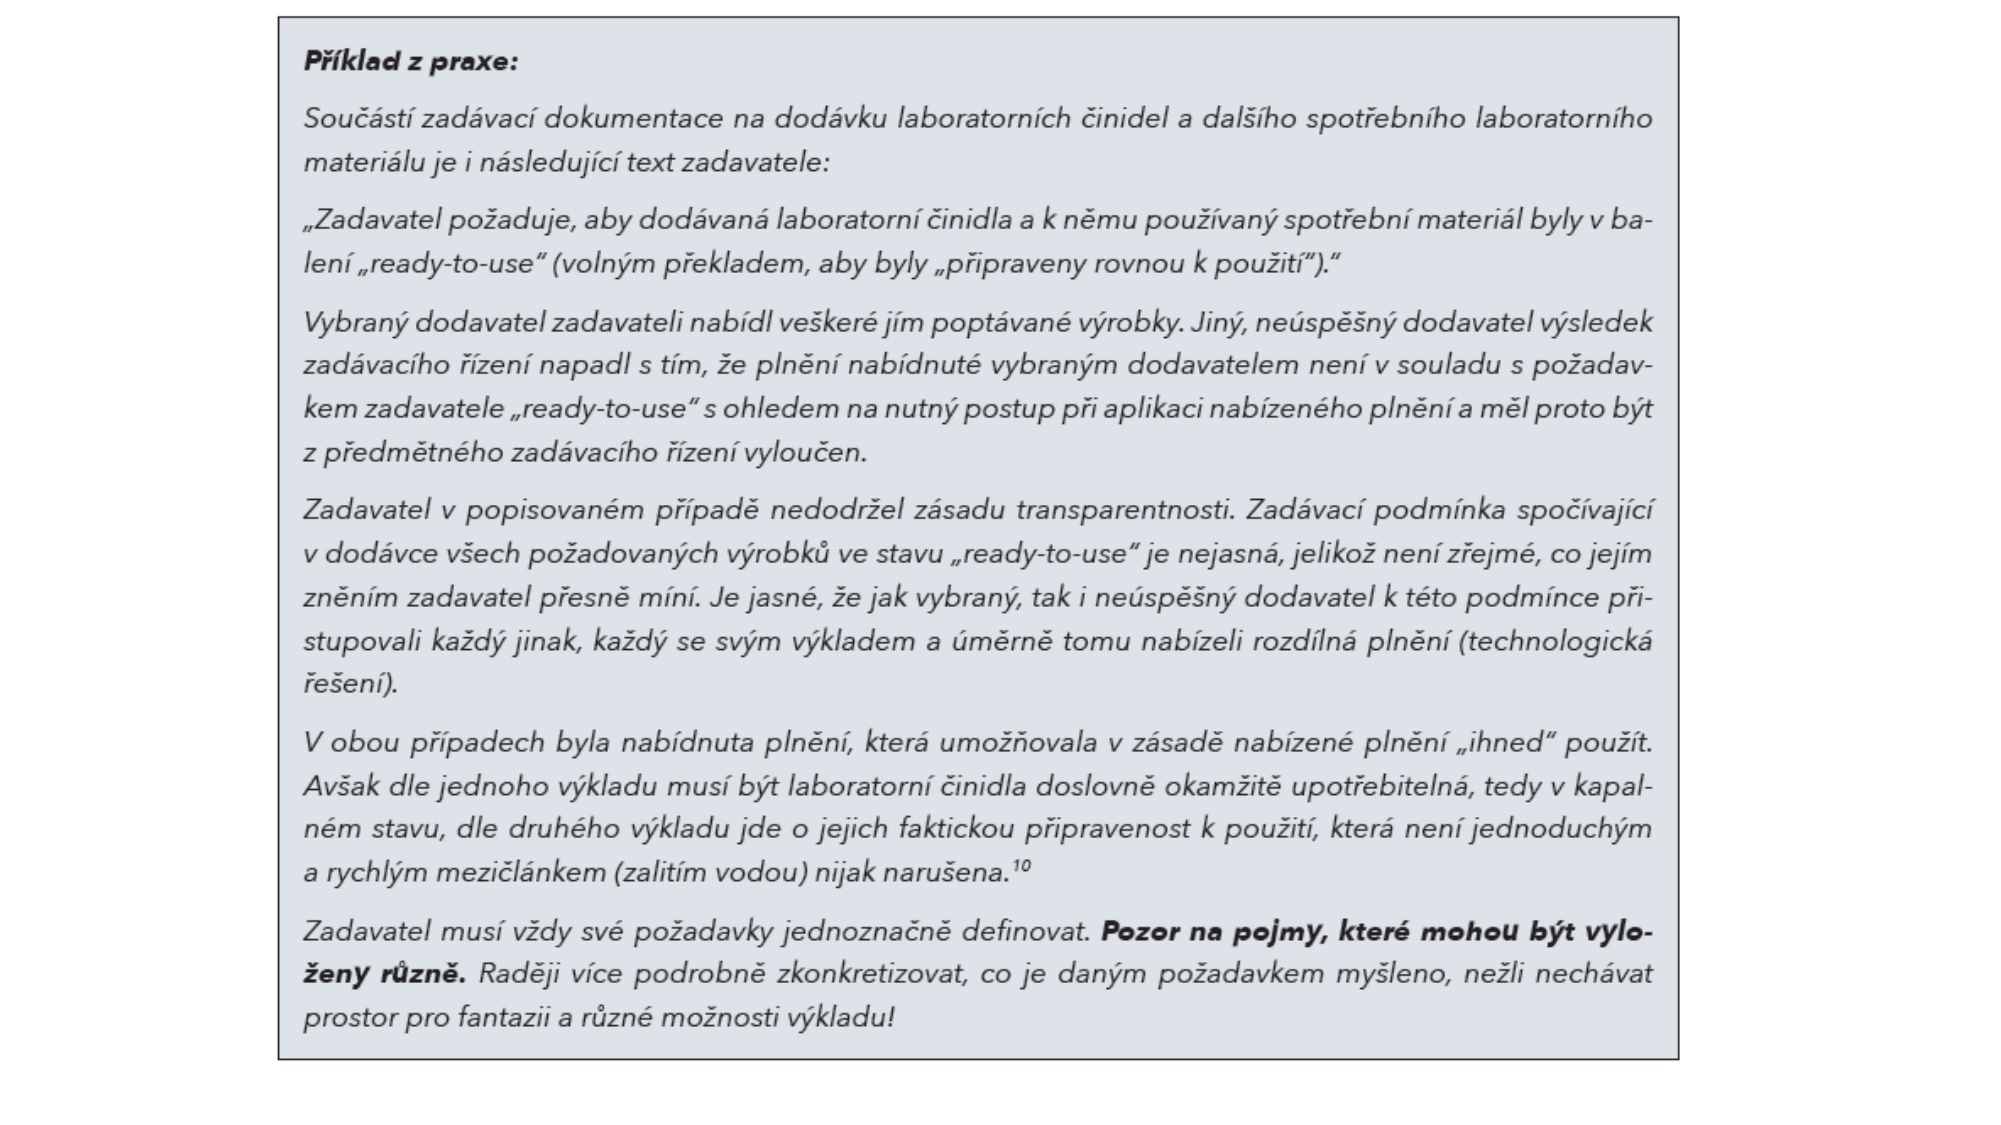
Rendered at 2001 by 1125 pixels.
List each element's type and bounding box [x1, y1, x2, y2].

picture [251, 0, 1705, 1094]
